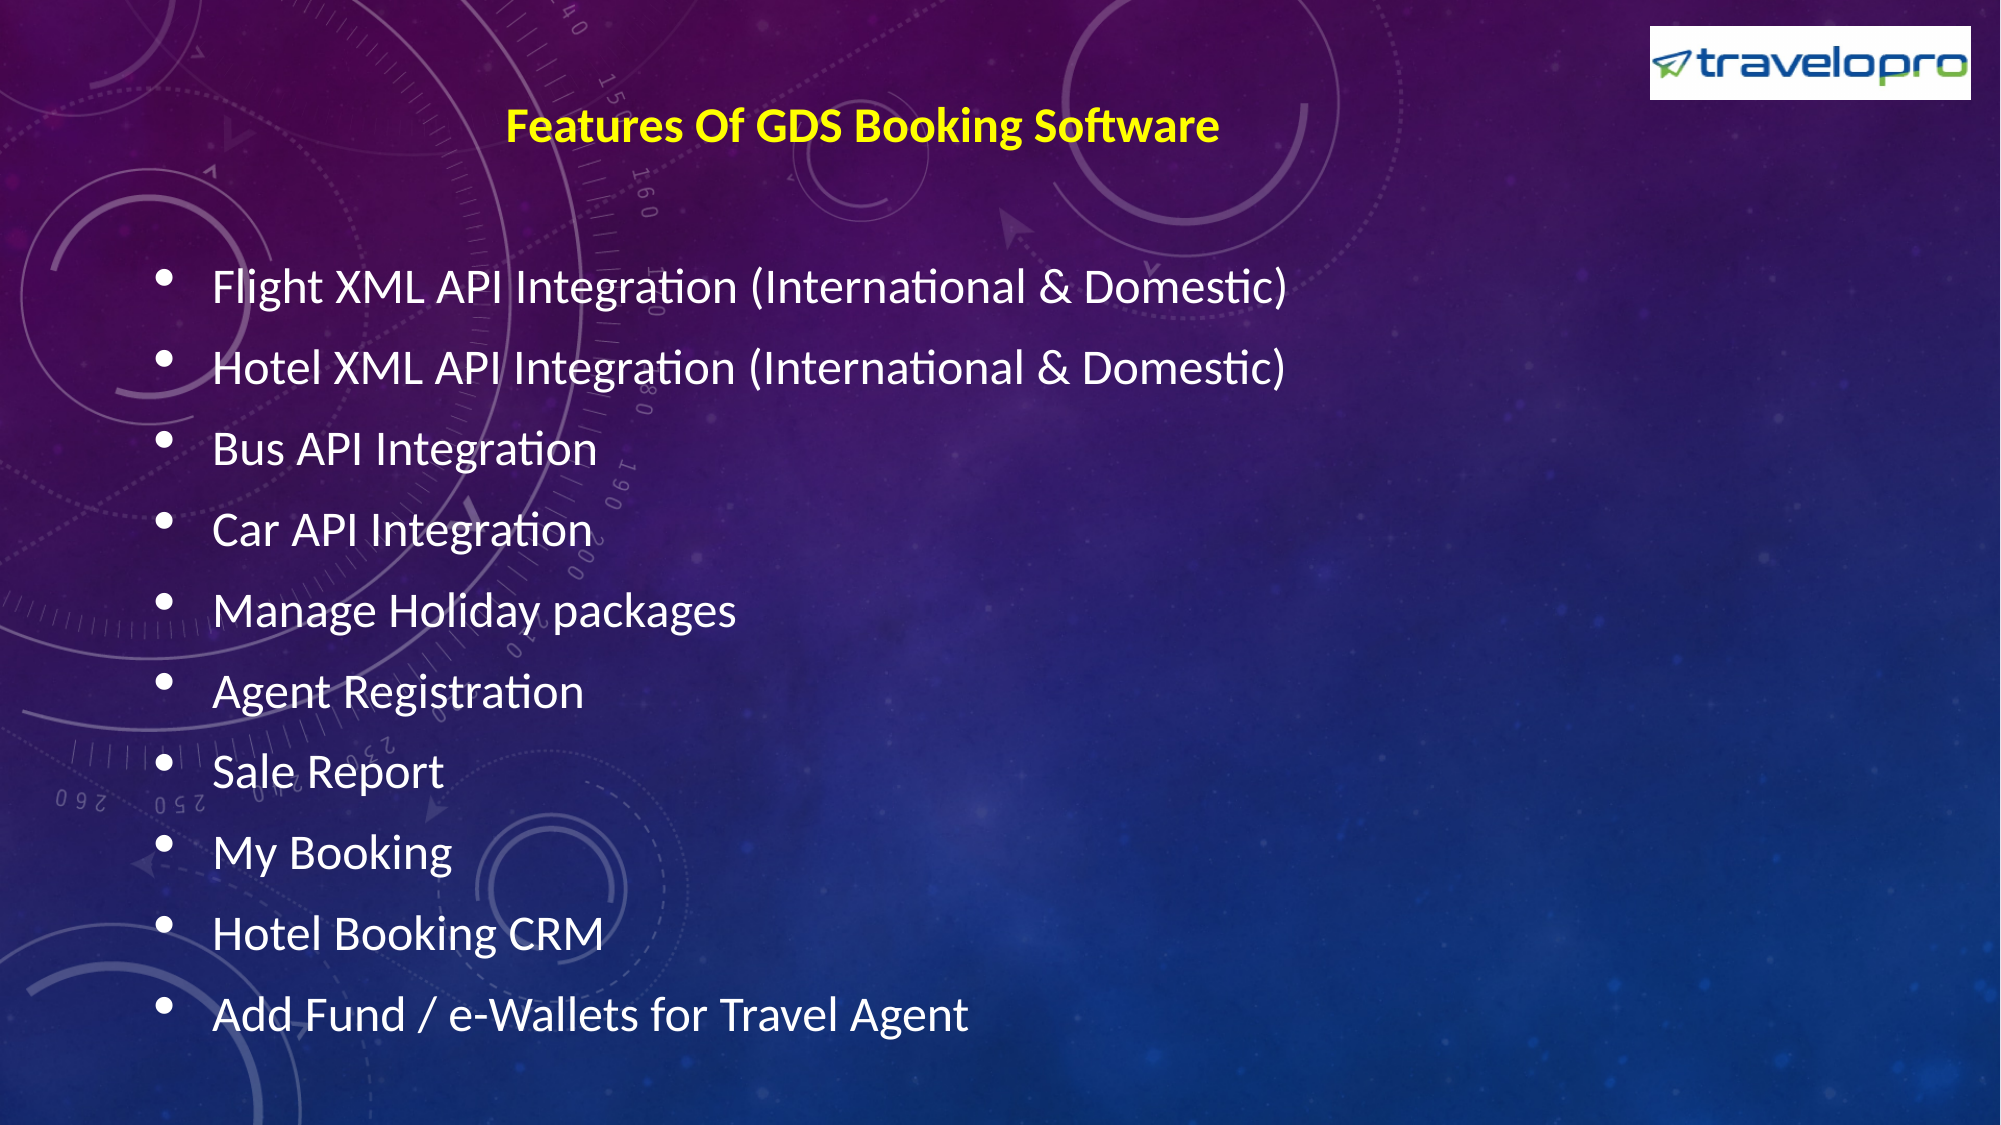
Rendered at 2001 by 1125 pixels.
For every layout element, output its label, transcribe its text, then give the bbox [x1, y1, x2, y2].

picture [0, 0, 2001, 1125]
text_box Features Of GDS Booking Software Flight XML API Integration (International & Domestic) Hotel XML API Integration (International & Domestic) Bus API Integration Car API Integration Manage Holiday packages Agent Registration Sale Report My Booking Hotel Booking CRM Add Fund / e-Wallets for Travel Agent [141, 80, 1586, 1049]
